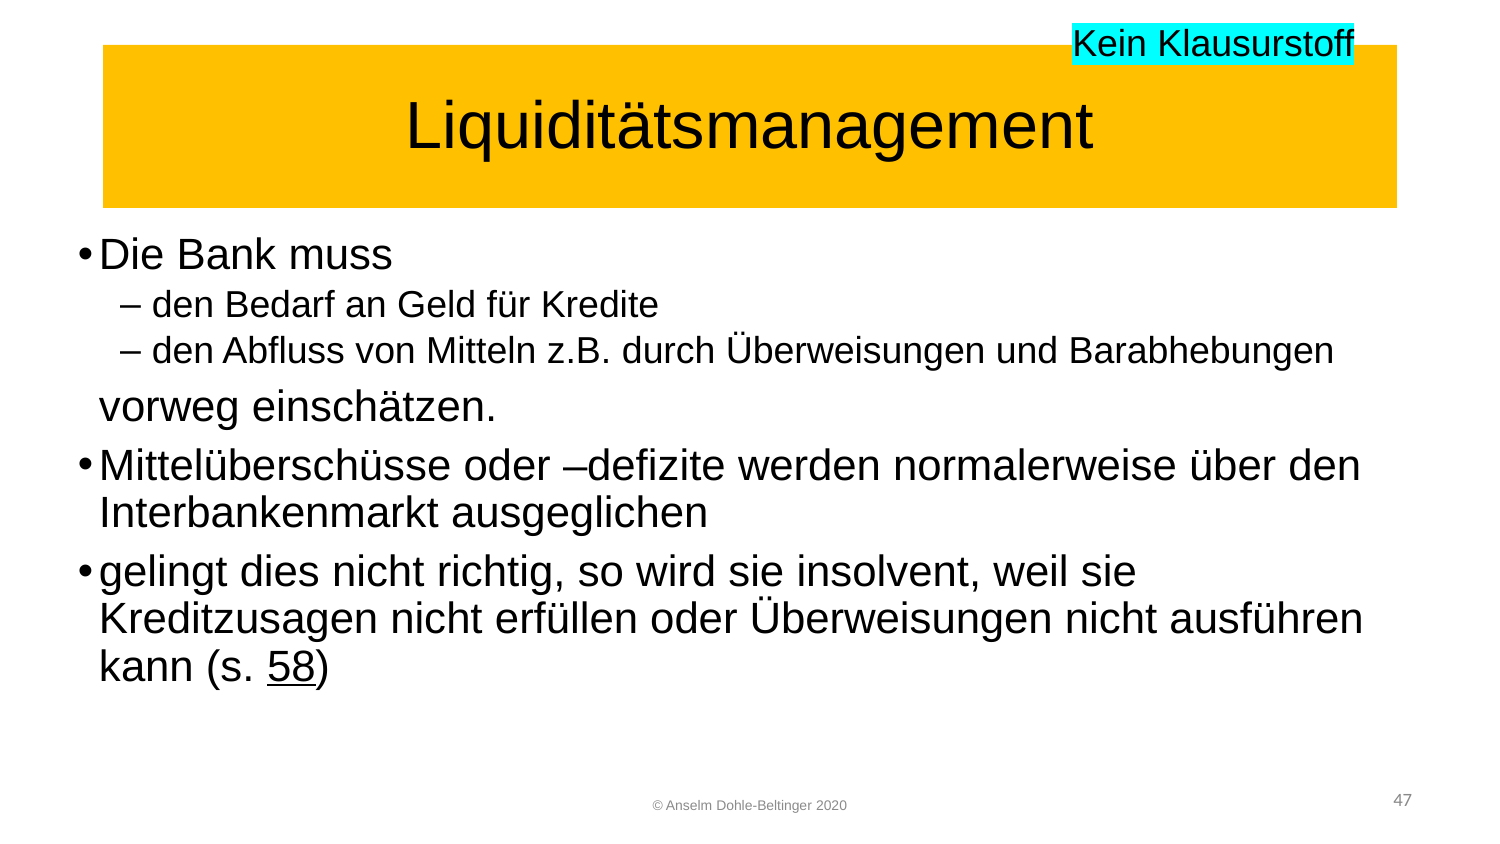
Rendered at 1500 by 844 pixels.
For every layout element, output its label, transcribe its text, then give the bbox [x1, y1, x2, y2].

footer © Anselm Dohle-Beltinger 2020 [496, 782, 1004, 827]
slide_number 47 [1378, 776, 1428, 821]
title Liquiditätsmanagement [103, 44, 1397, 208]
list Die Bank muss den Bedarf an Geld für Kredite den Abfluss von Mitteln z.B. durch Überweisungen und Barabhebungen vorweg einschätzen. Mittelüberschüsse oder –defizite werden normalerweise über den Interbankenmarkt ausgeglichen gelingt dies nicht richtig, so wird sie insolvent, weil sie Kreditzusagen nicht erfüllen oder Überweisungen nicht ausführen kann (s. 58) [62, 224, 1428, 805]
text_box Kein Klausurstoff [1072, 19, 1397, 65]
